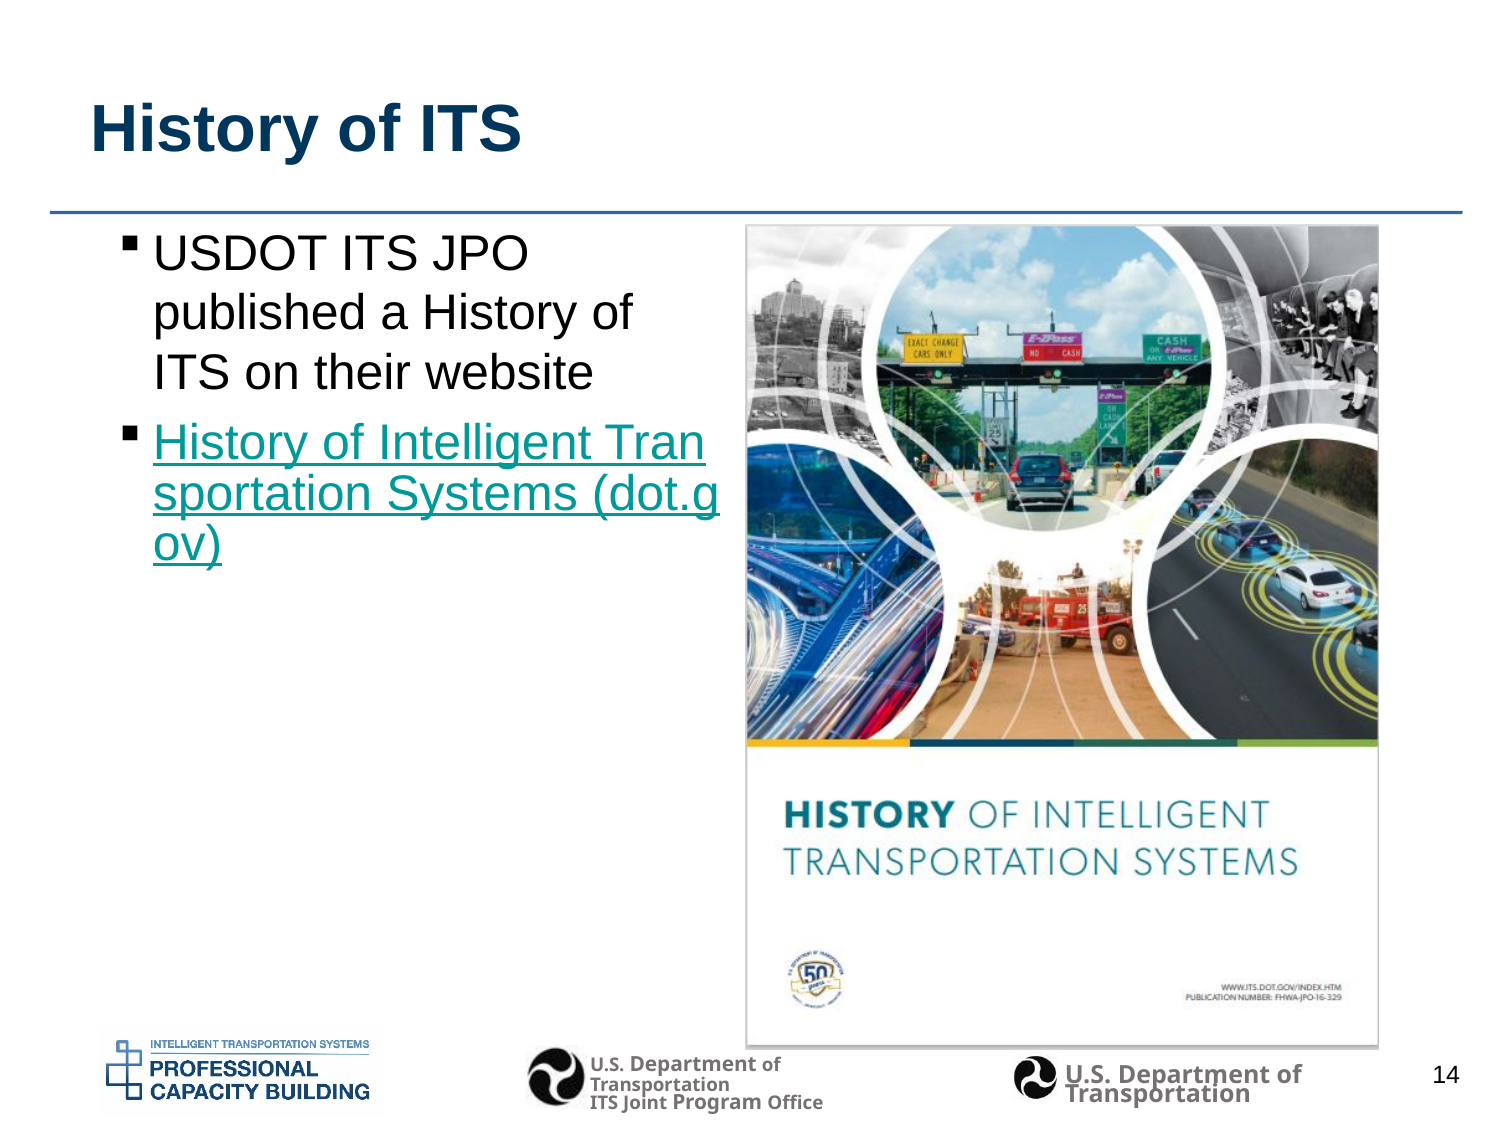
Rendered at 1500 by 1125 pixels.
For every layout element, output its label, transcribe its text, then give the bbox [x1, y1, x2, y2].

list USDOT ITS JPO published a History of ITS on their website History of Intelligent Transportation Systems (dot.gov) [74, 212, 738, 956]
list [744, 224, 1380, 1051]
title History of ITS [75, 62, 1425, 188]
picture [1012, 1054, 1058, 1100]
picture [99, 1025, 384, 1116]
picture [525, 1045, 588, 1109]
